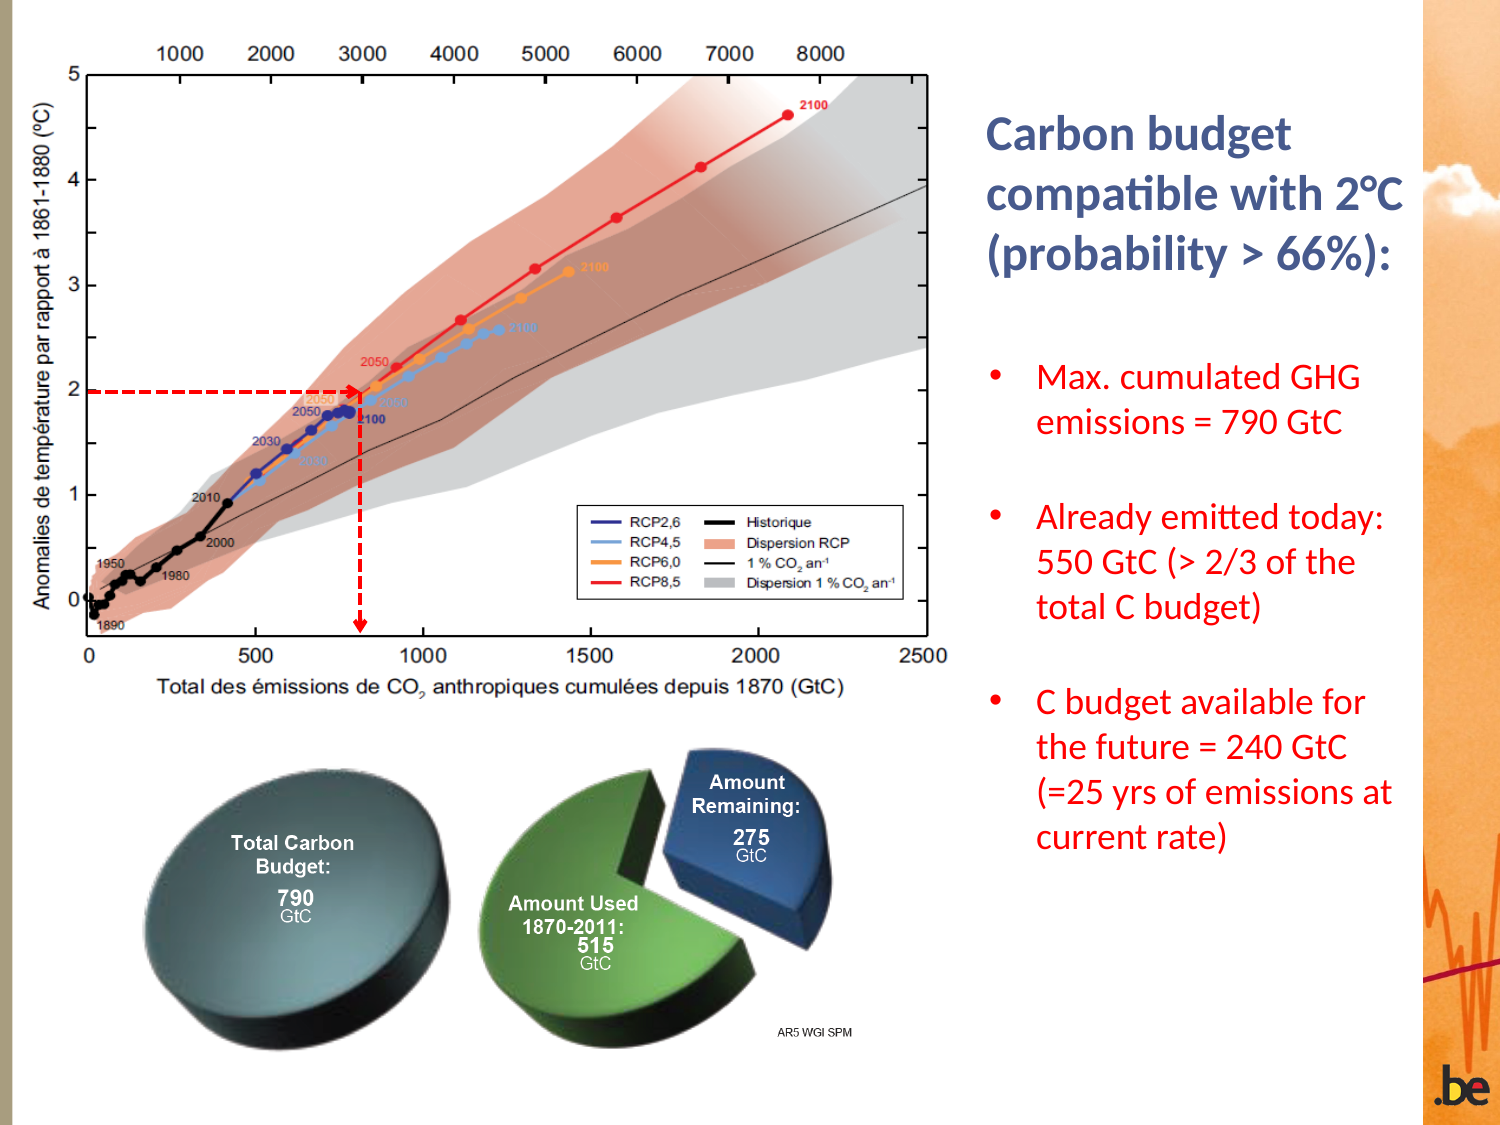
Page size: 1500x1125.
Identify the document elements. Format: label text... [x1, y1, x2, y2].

text_box Max. cumulated GHG emissions = 790 GtC Already emitted today: 550 GtC (> 2/3 of the total C budget) C budget available for the future = 240 GtC (=25 yrs of emissions at current rate) [974, 344, 1412, 865]
picture [1423, 0, 1500, 1125]
list Carbon budget compatible with 2°C (probability > 66%): [971, 90, 1447, 291]
picture [123, 739, 857, 1065]
picture [29, 42, 952, 699]
